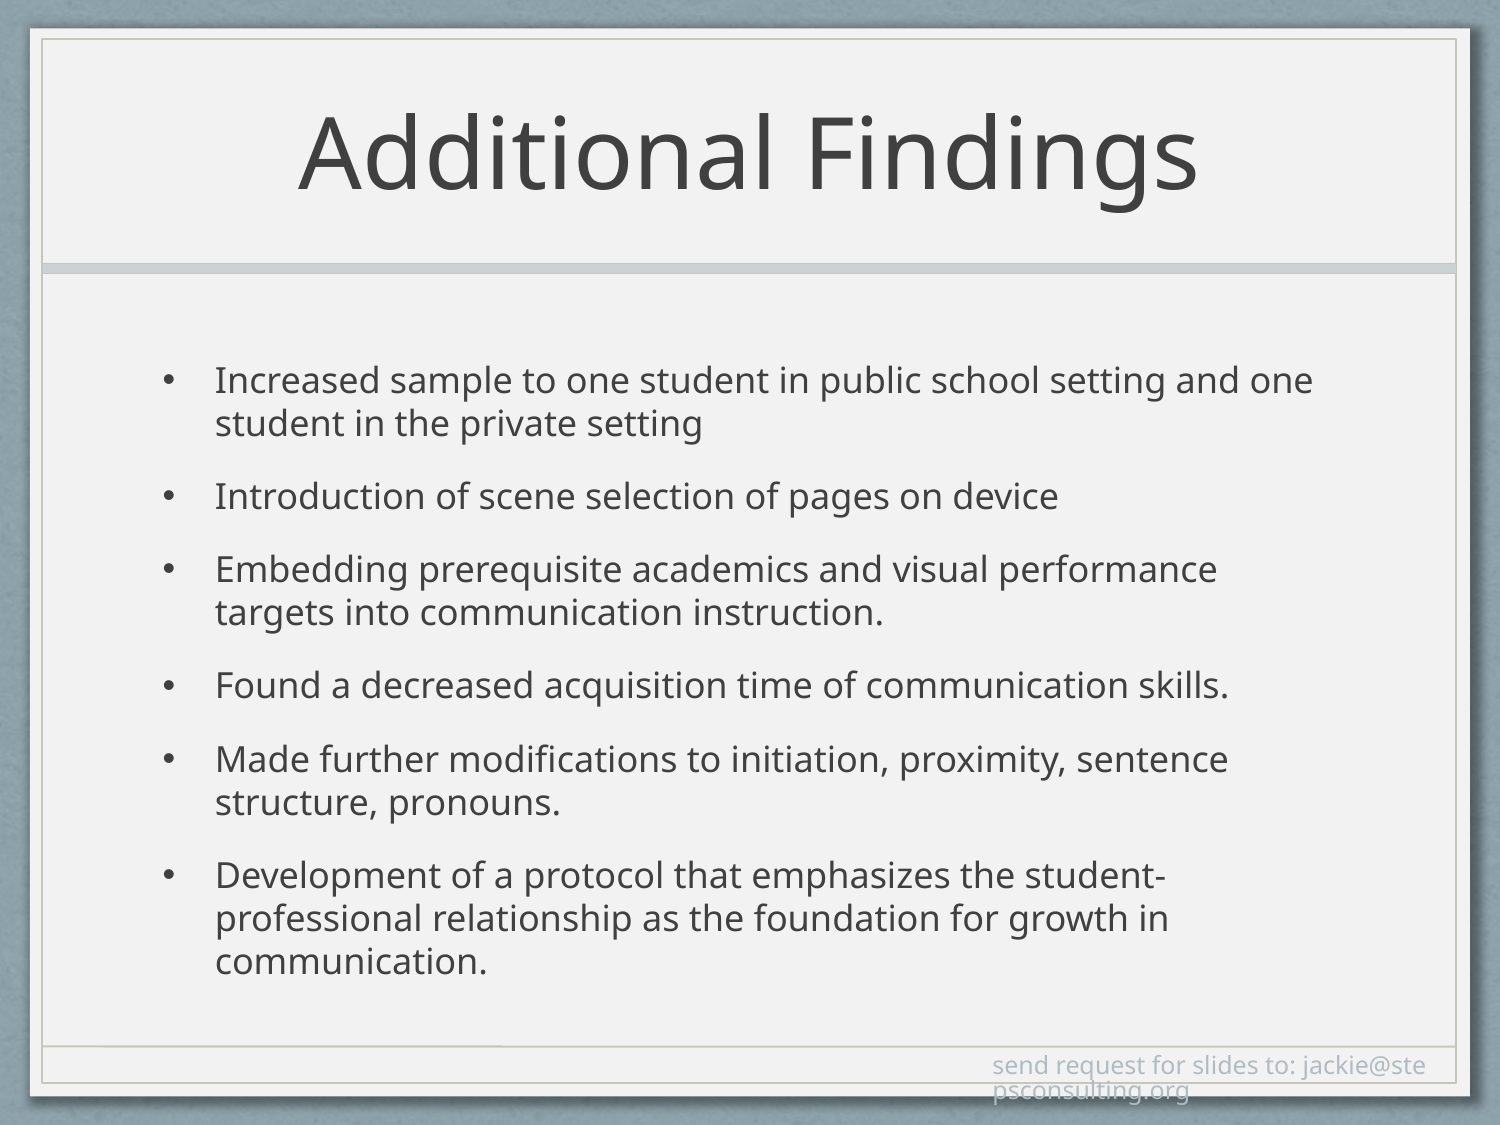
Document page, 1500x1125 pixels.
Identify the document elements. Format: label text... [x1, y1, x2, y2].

footer send request for slides to: jackie@stepsconsulting.org [977, 1045, 1453, 1088]
list Increased sample to one student in public school setting and one student in the private setting Introduction of scene selection of pages on device Embedding prerequisite academics and visual performance targets into communication instruction. Found a decreased acquisition time of communication skills. Made further modifications to initiation, proximity, sentence structure, pronouns. Development of a protocol that emphasizes the student- professional relationship as the foundation for growth in communication. [147, 350, 1353, 995]
title Additional Findings [147, 40, 1353, 260]
